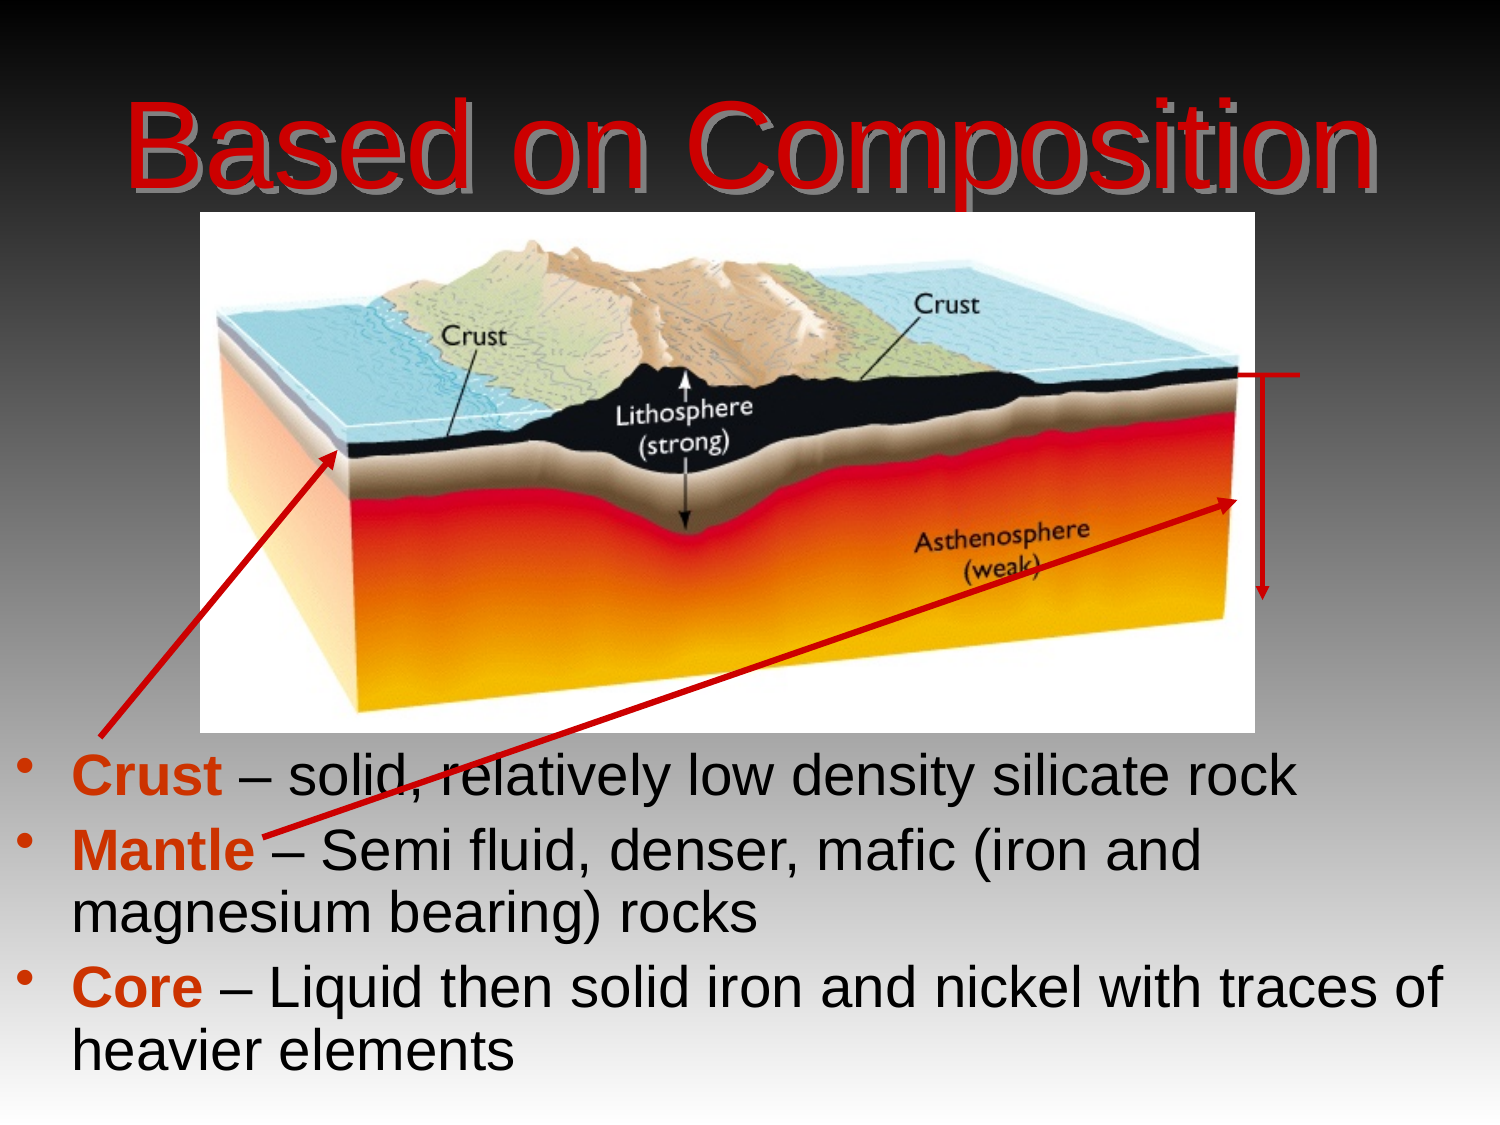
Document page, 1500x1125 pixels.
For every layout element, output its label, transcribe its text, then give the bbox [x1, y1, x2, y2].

list Crust – solid, relatively low density silicate rock Mantle – Semi fluid, denser, mafic (iron and magnesium bearing) rocks Core – Liquid then solid iron and nickel with traces of heavier elements [0, 737, 1500, 1125]
picture [199, 212, 1255, 734]
title Based on Composition [75, 45, 1425, 233]
text_box [1256, 374, 1269, 601]
